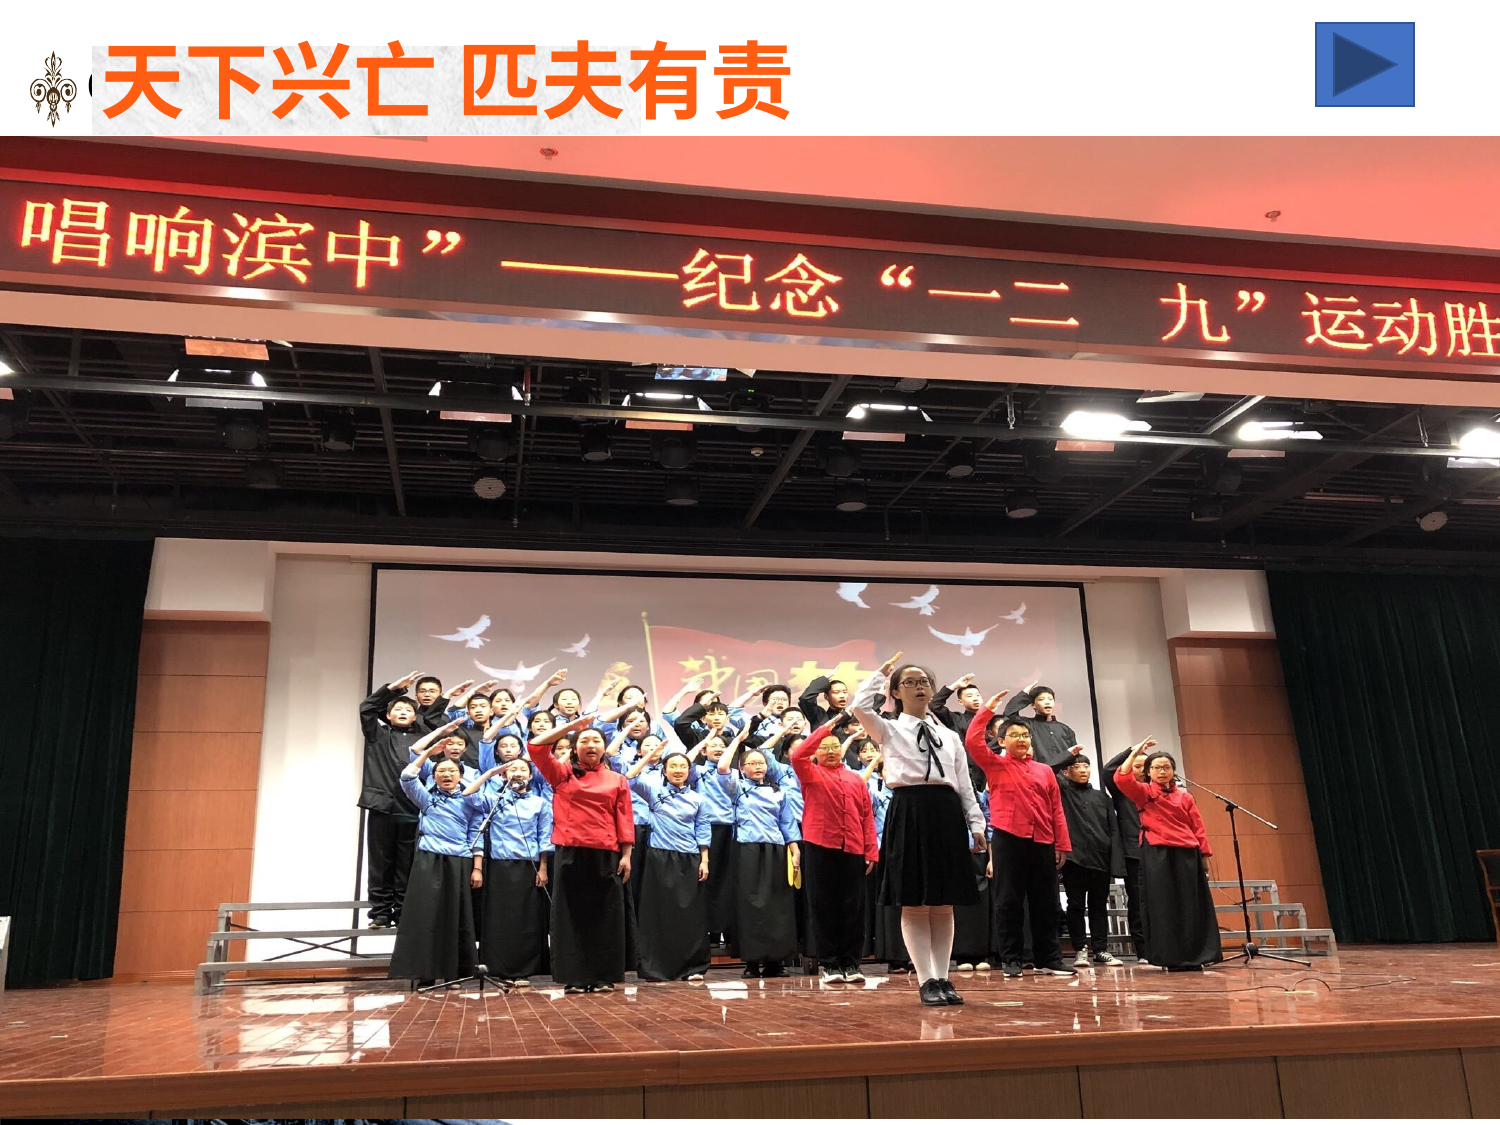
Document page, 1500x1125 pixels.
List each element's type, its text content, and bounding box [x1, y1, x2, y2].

text_box [1315, 22, 1415, 107]
picture [0, 136, 1500, 1125]
text_box 天下兴亡 匹夫有责 [88, 22, 807, 136]
